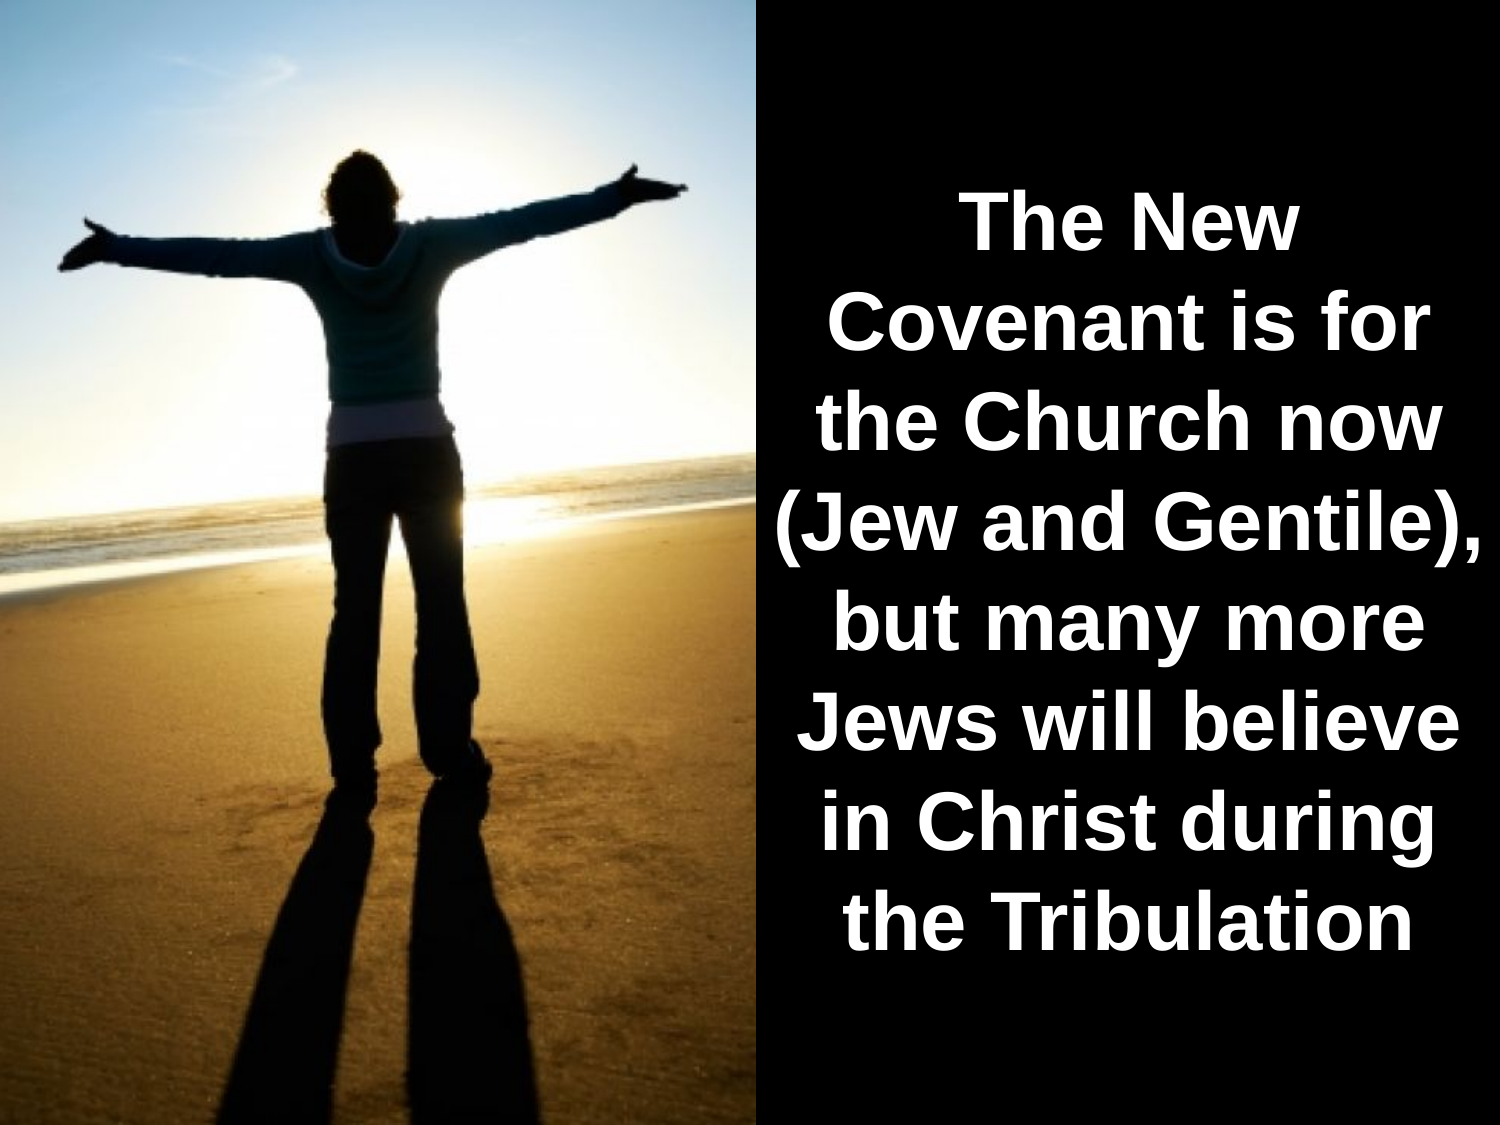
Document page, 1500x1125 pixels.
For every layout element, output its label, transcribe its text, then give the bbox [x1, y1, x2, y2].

picture [0, 0, 756, 1125]
title The New Covenant is for the Church now (Jew and Gentile), but many more Jews will believe in Christ during the Tribulation [760, 8, 1500, 1125]
